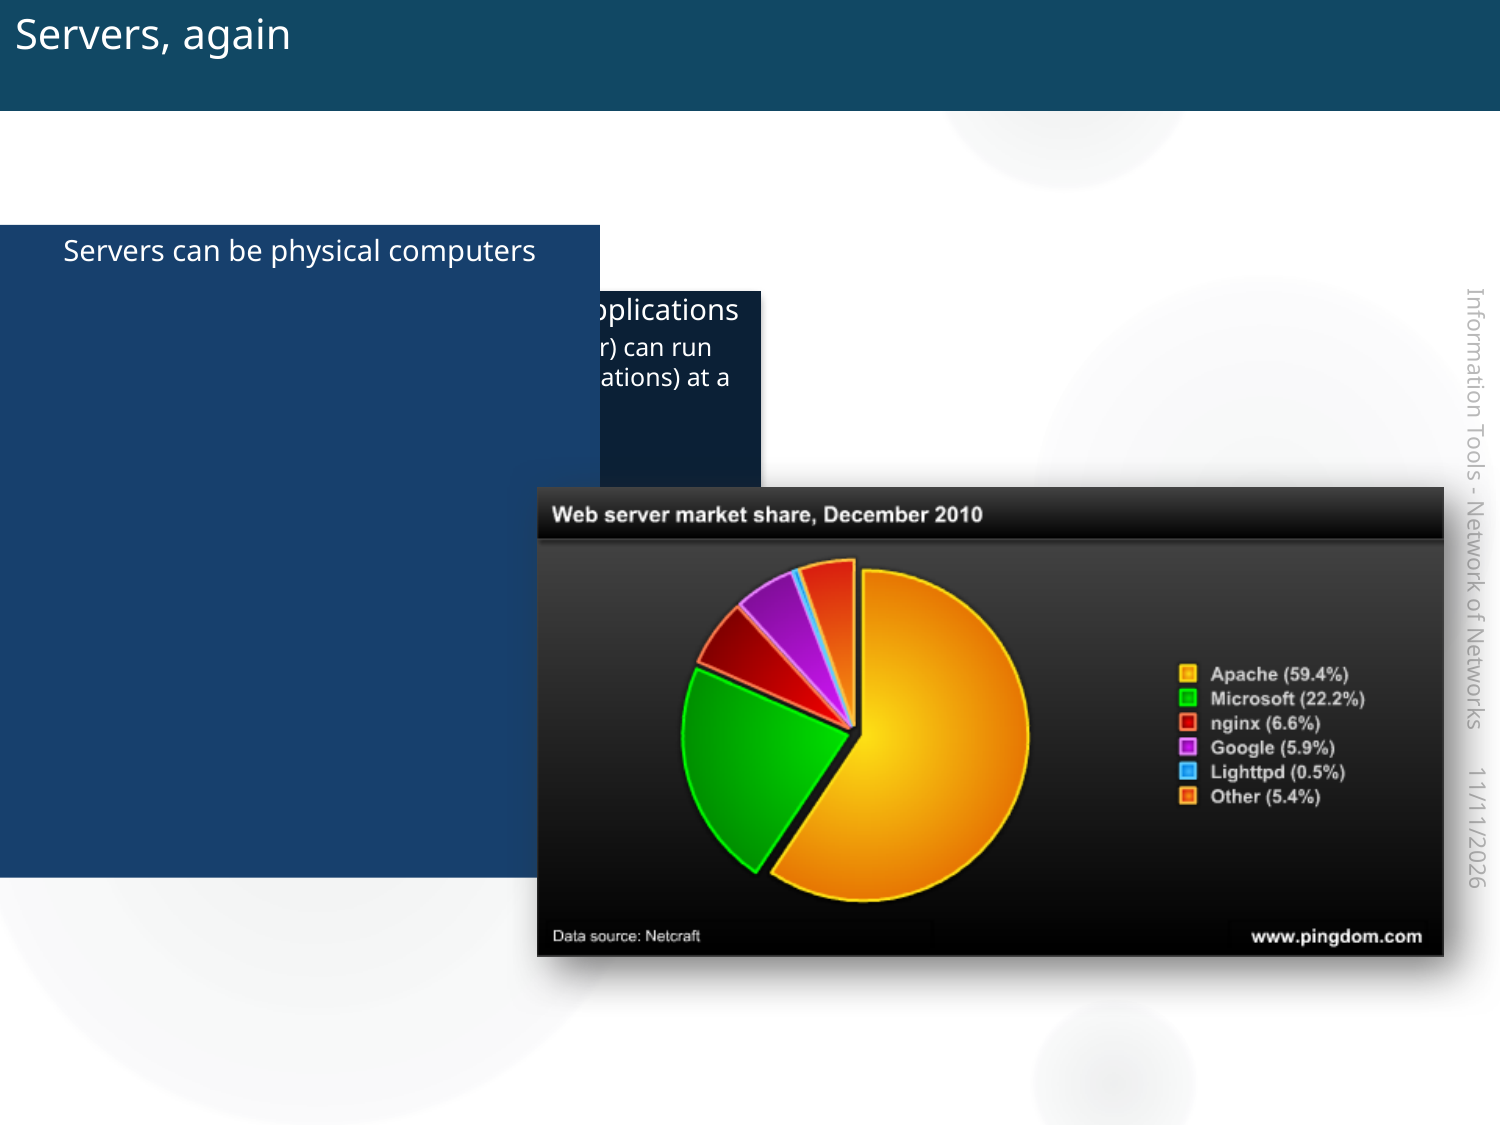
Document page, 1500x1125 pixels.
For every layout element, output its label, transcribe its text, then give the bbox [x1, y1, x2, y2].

list Servers can be physical computers [0, 223, 602, 879]
footer Information Tools - Network of Networks [1457, 112, 1496, 746]
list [537, 487, 1444, 957]
text_box Servers can also be software applications One server (physical computer) can run many servers (software applications) at a time For example, Isis has several: listproc web ftp mail address book [602, 291, 761, 469]
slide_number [1492, 751, 1496, 915]
title Servers, again [0, 0, 1500, 111]
